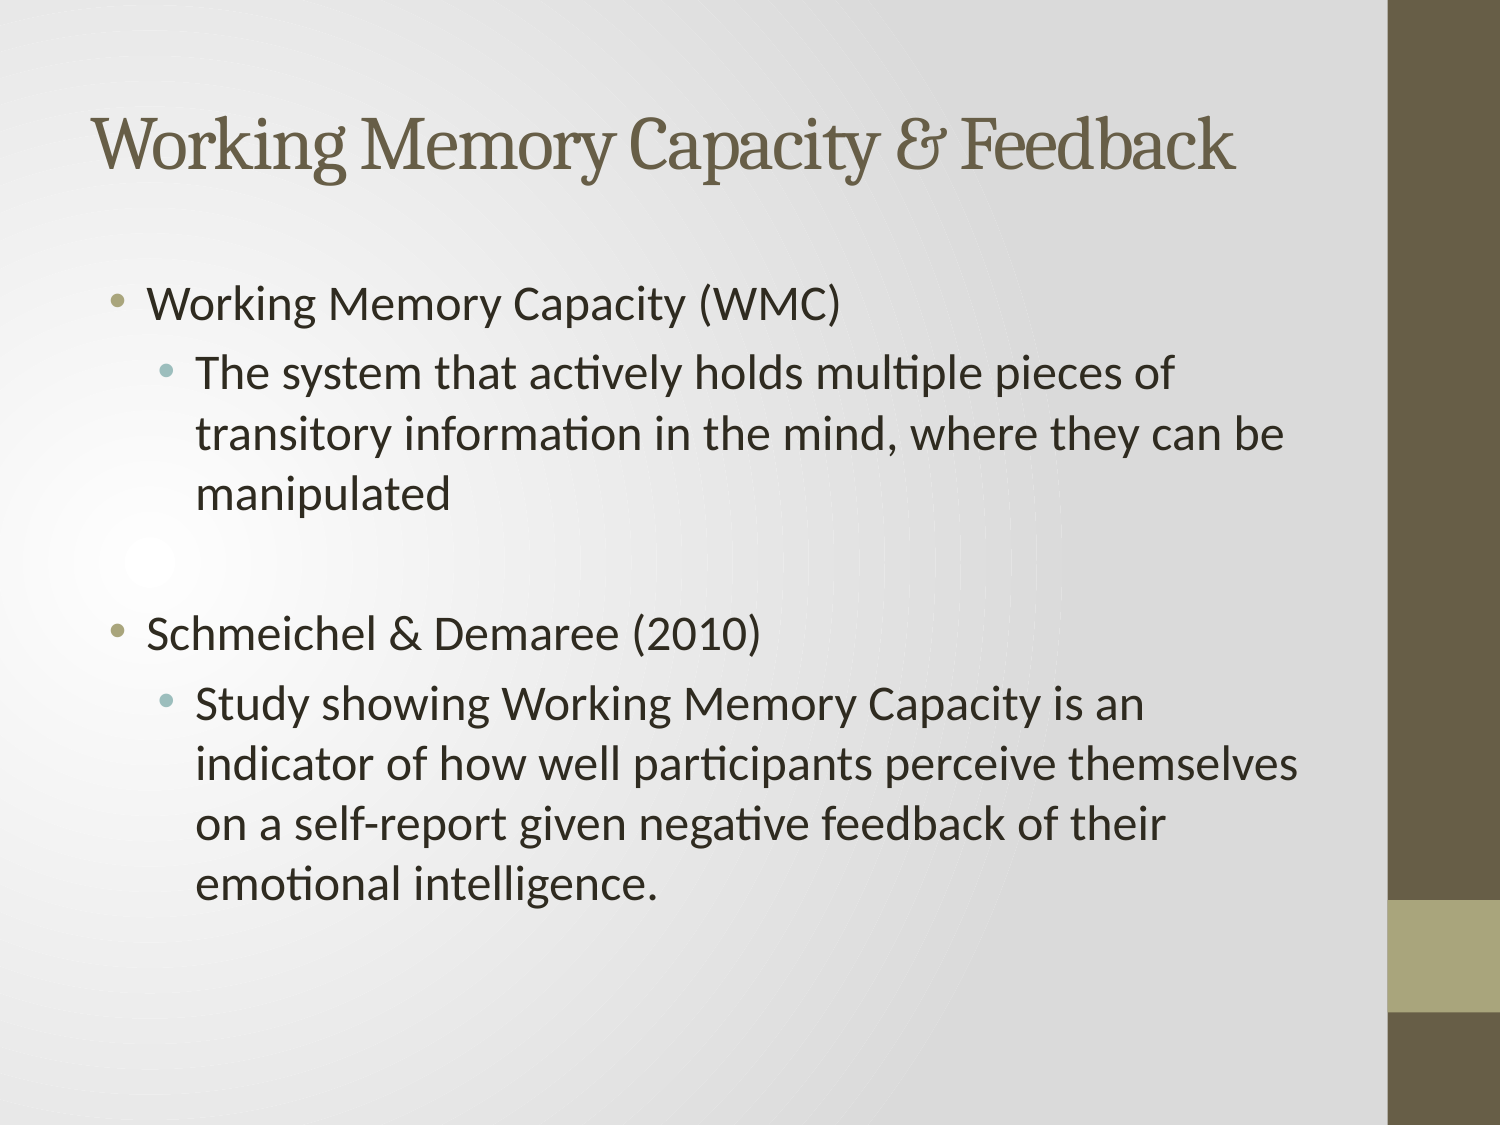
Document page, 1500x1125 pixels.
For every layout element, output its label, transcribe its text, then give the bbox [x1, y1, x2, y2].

list Working Memory Capacity (WMC) The system that actively holds multiple pieces of transitory information in the mind, where they can be manipulated Schmeichel & Demaree (2010) Study showing Working Memory Capacity is an indicator of how well participants perceive themselves on a self-report given negative feedback of their emotional intelligence. [75, 262, 1325, 1050]
title Working Memory Capacity & Feedback [75, 45, 1325, 233]
